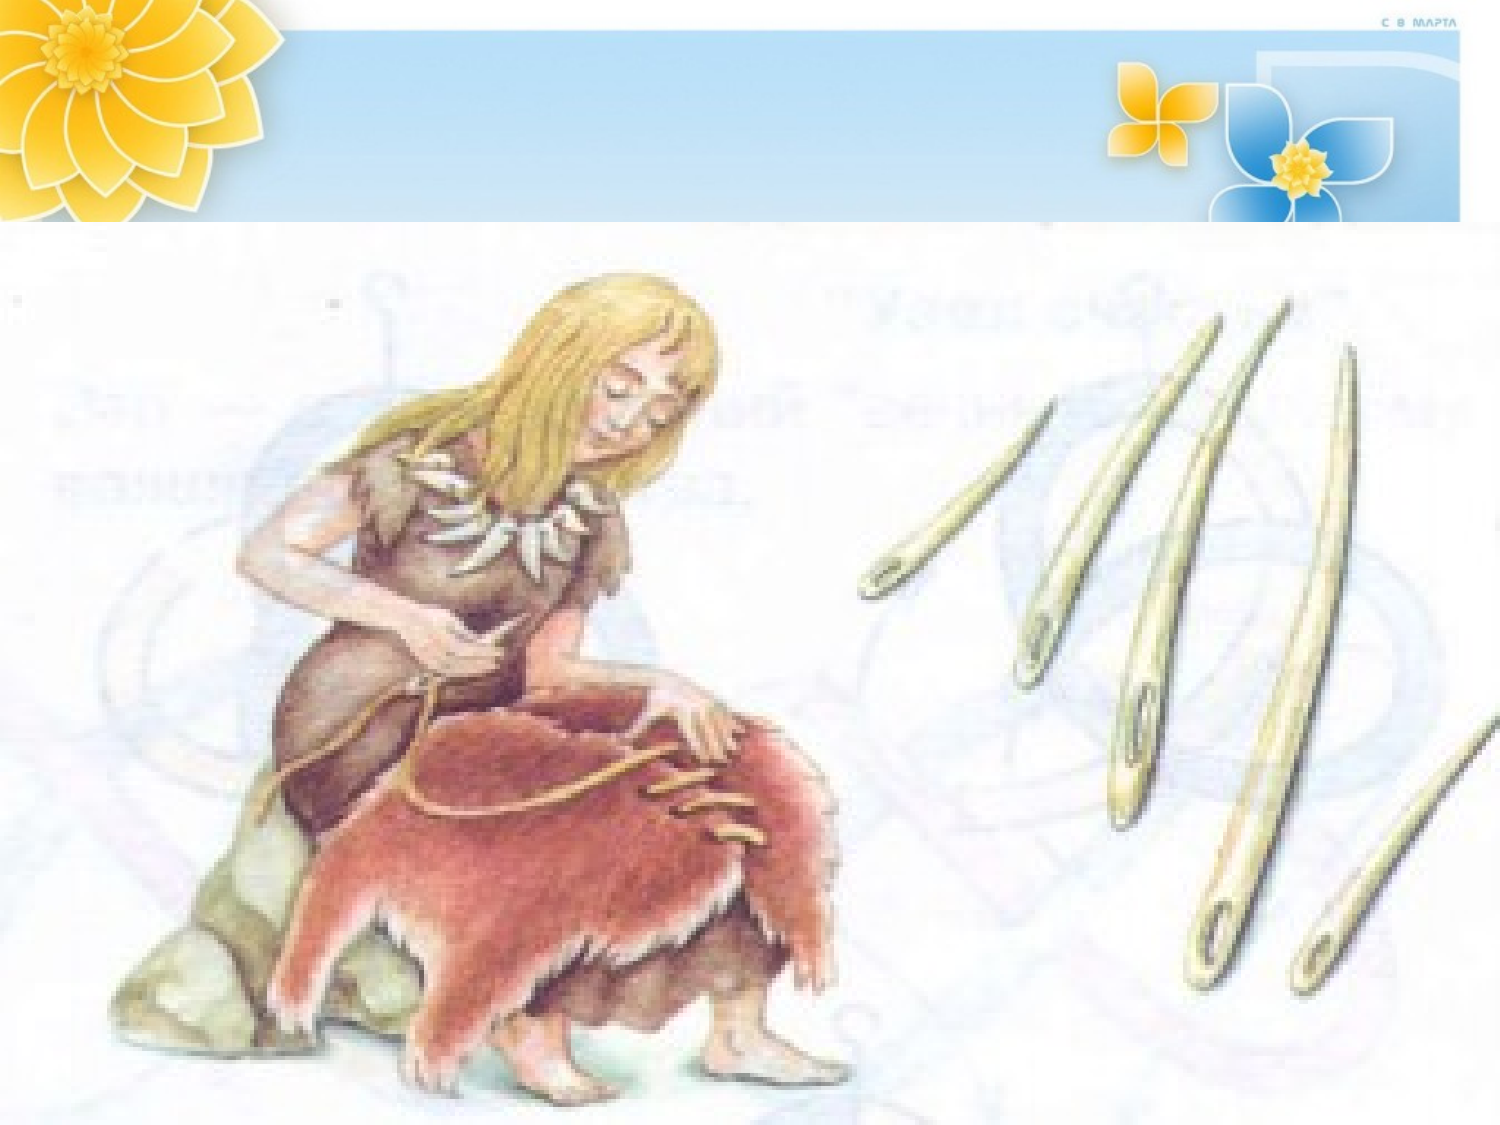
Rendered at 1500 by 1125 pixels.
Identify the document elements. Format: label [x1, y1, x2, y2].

list [0, 0, 1500, 222]
picture [0, 222, 1500, 1125]
